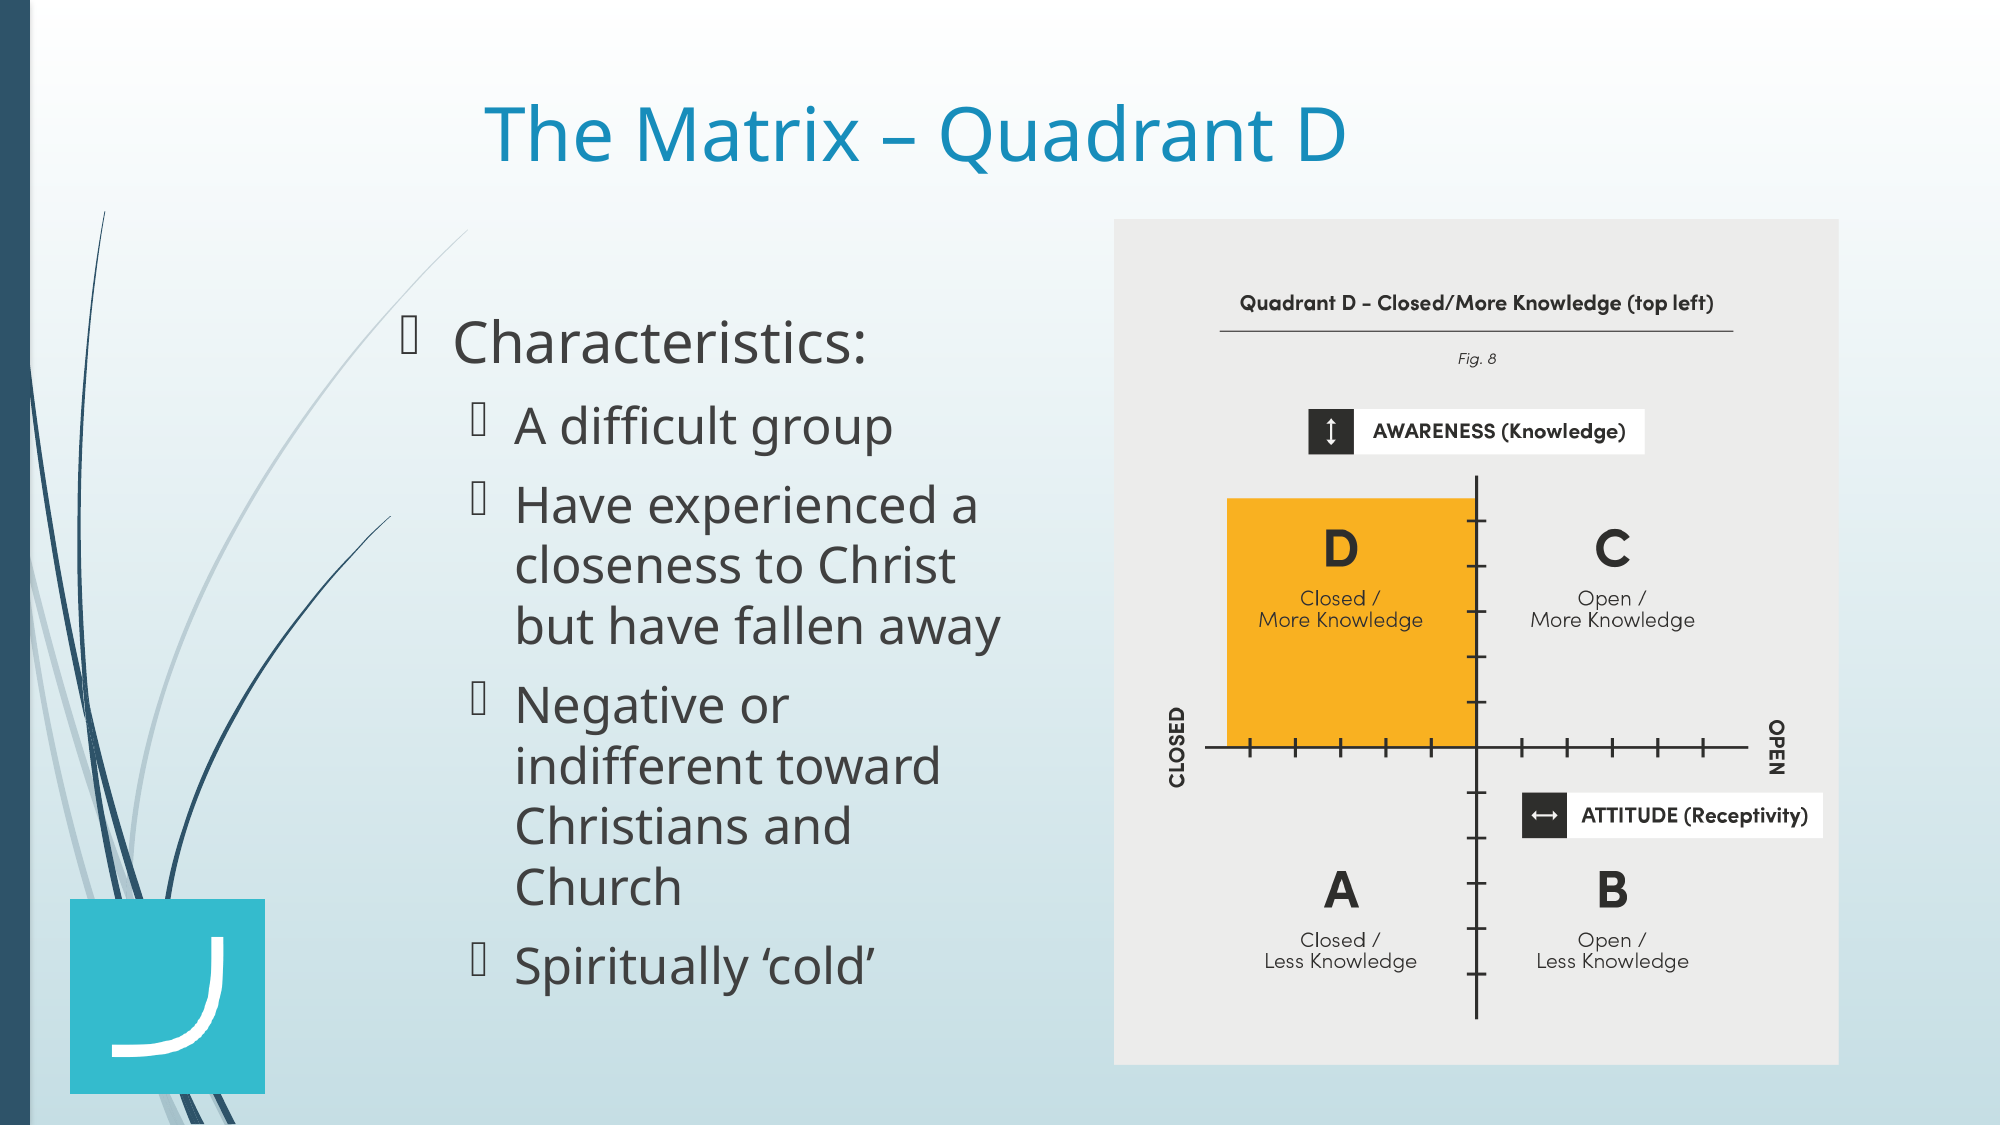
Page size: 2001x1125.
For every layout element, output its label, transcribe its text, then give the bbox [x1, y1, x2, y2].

picture [70, 899, 265, 1094]
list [1114, 219, 1840, 1065]
title The Matrix – Quadrant D [469, 78, 1675, 267]
list Characteristics: A difficult group Have experienced a closeness to Christ but have fallen away Negative or indifferent toward Christians and Church Spiritually ‘cold’ [384, 298, 1048, 1005]
